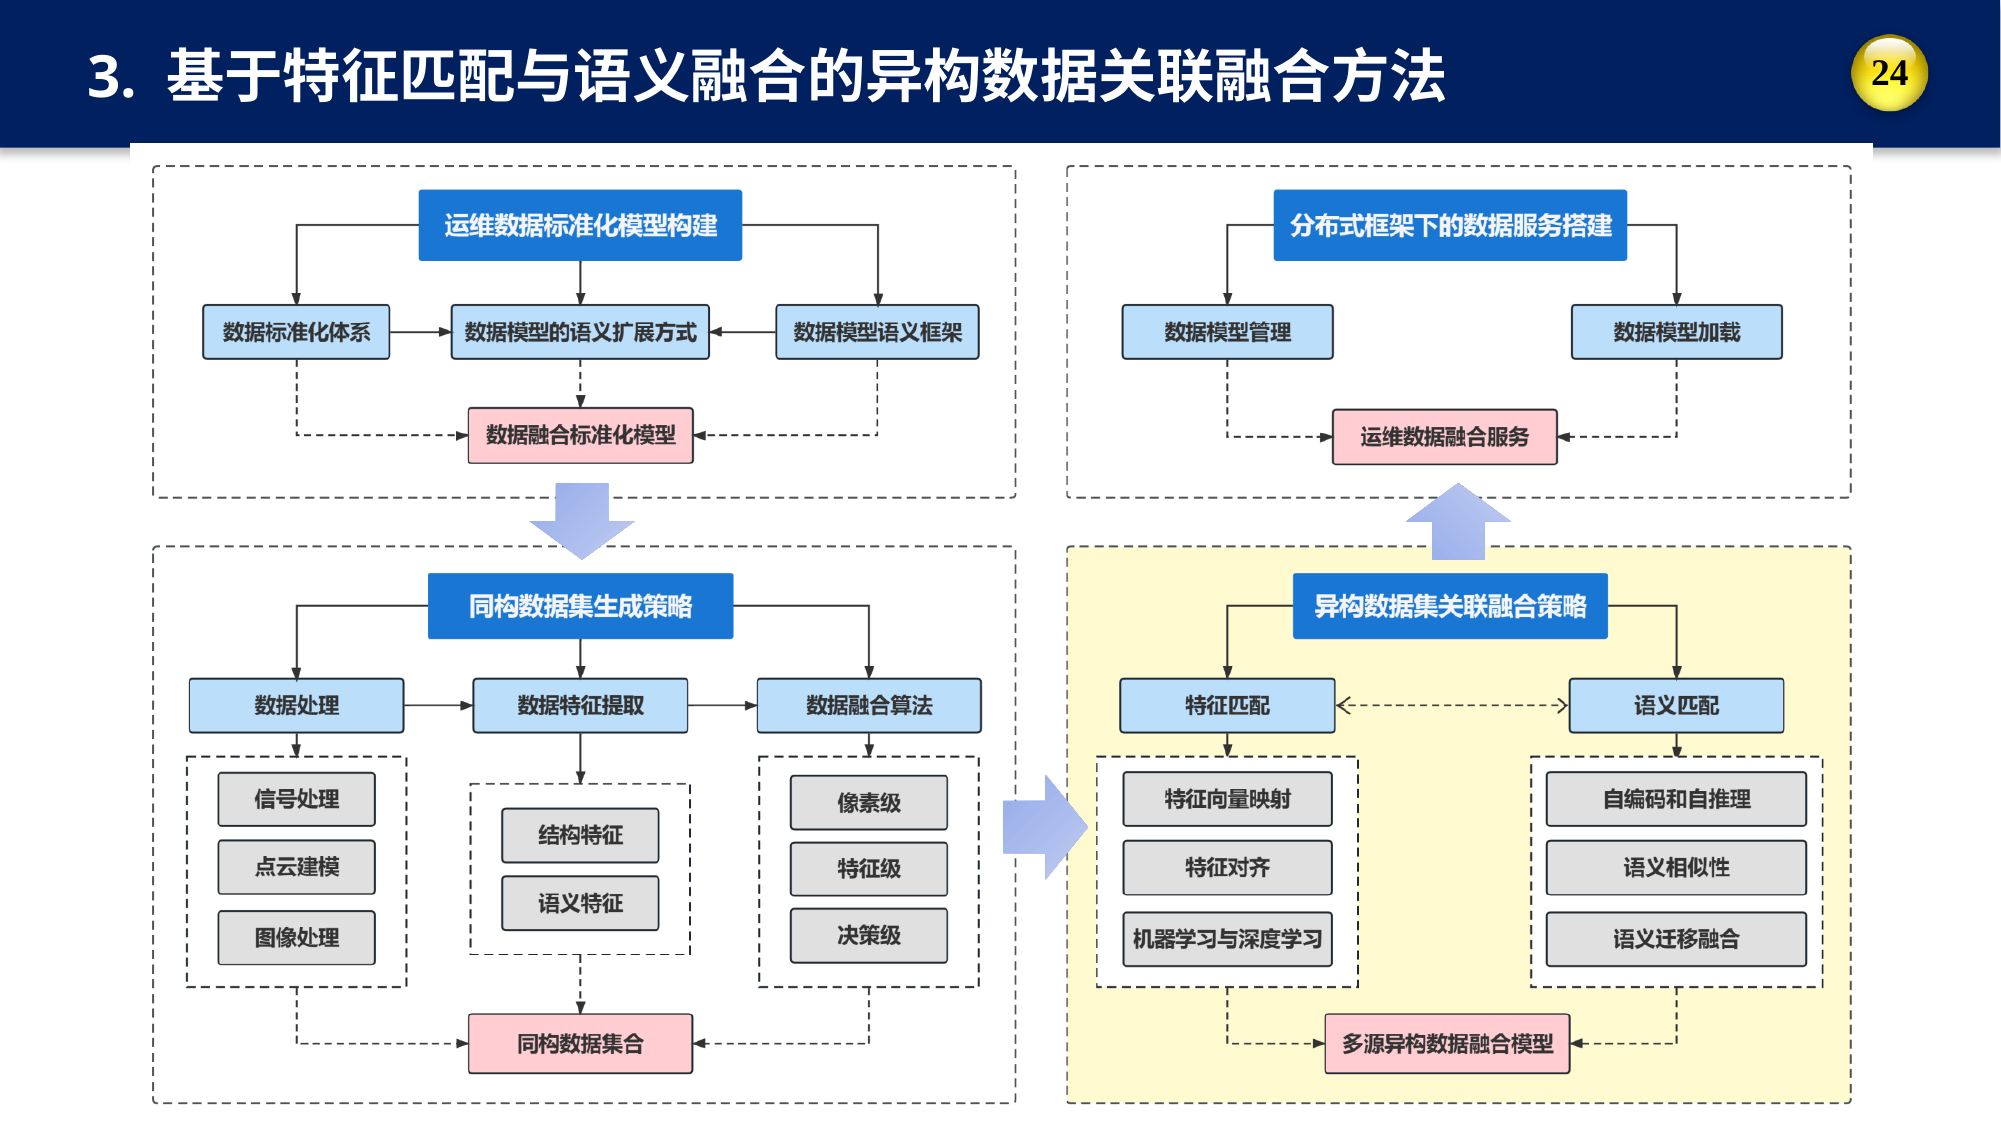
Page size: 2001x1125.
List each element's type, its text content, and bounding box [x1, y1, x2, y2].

text_box 3. 基于特征匹配与语义融合的异构数据关联融合方法 [72, 31, 1577, 126]
picture [1842, 28, 1937, 124]
picture [130, 143, 1873, 1125]
